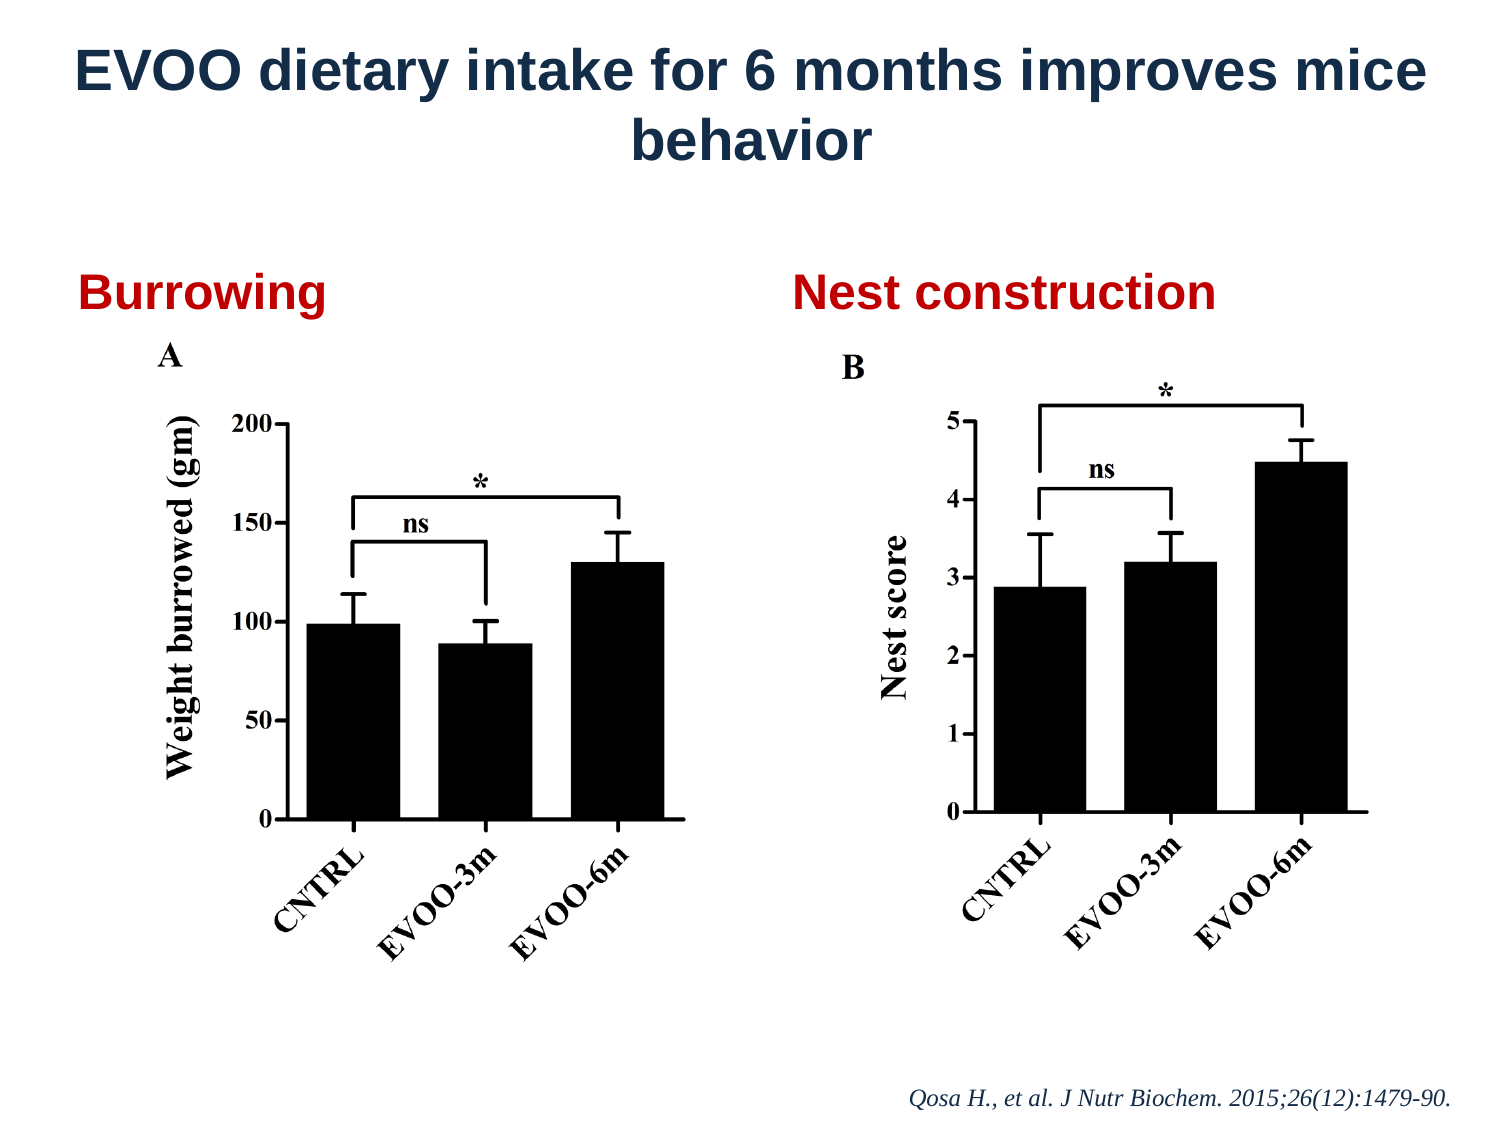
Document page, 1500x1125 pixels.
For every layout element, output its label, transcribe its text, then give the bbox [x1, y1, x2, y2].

picture [812, 324, 1388, 969]
text_box Nest construction [777, 252, 1246, 327]
text_box EVOO dietary intake for 6 months improves mice behavior [3, 24, 1500, 128]
text_box Qosa H., et al. J Nutr Biochem. 2015;26(12):1479-90. [893, 1074, 1499, 1120]
picture [137, 337, 701, 975]
text_box Burrowing [62, 252, 343, 327]
